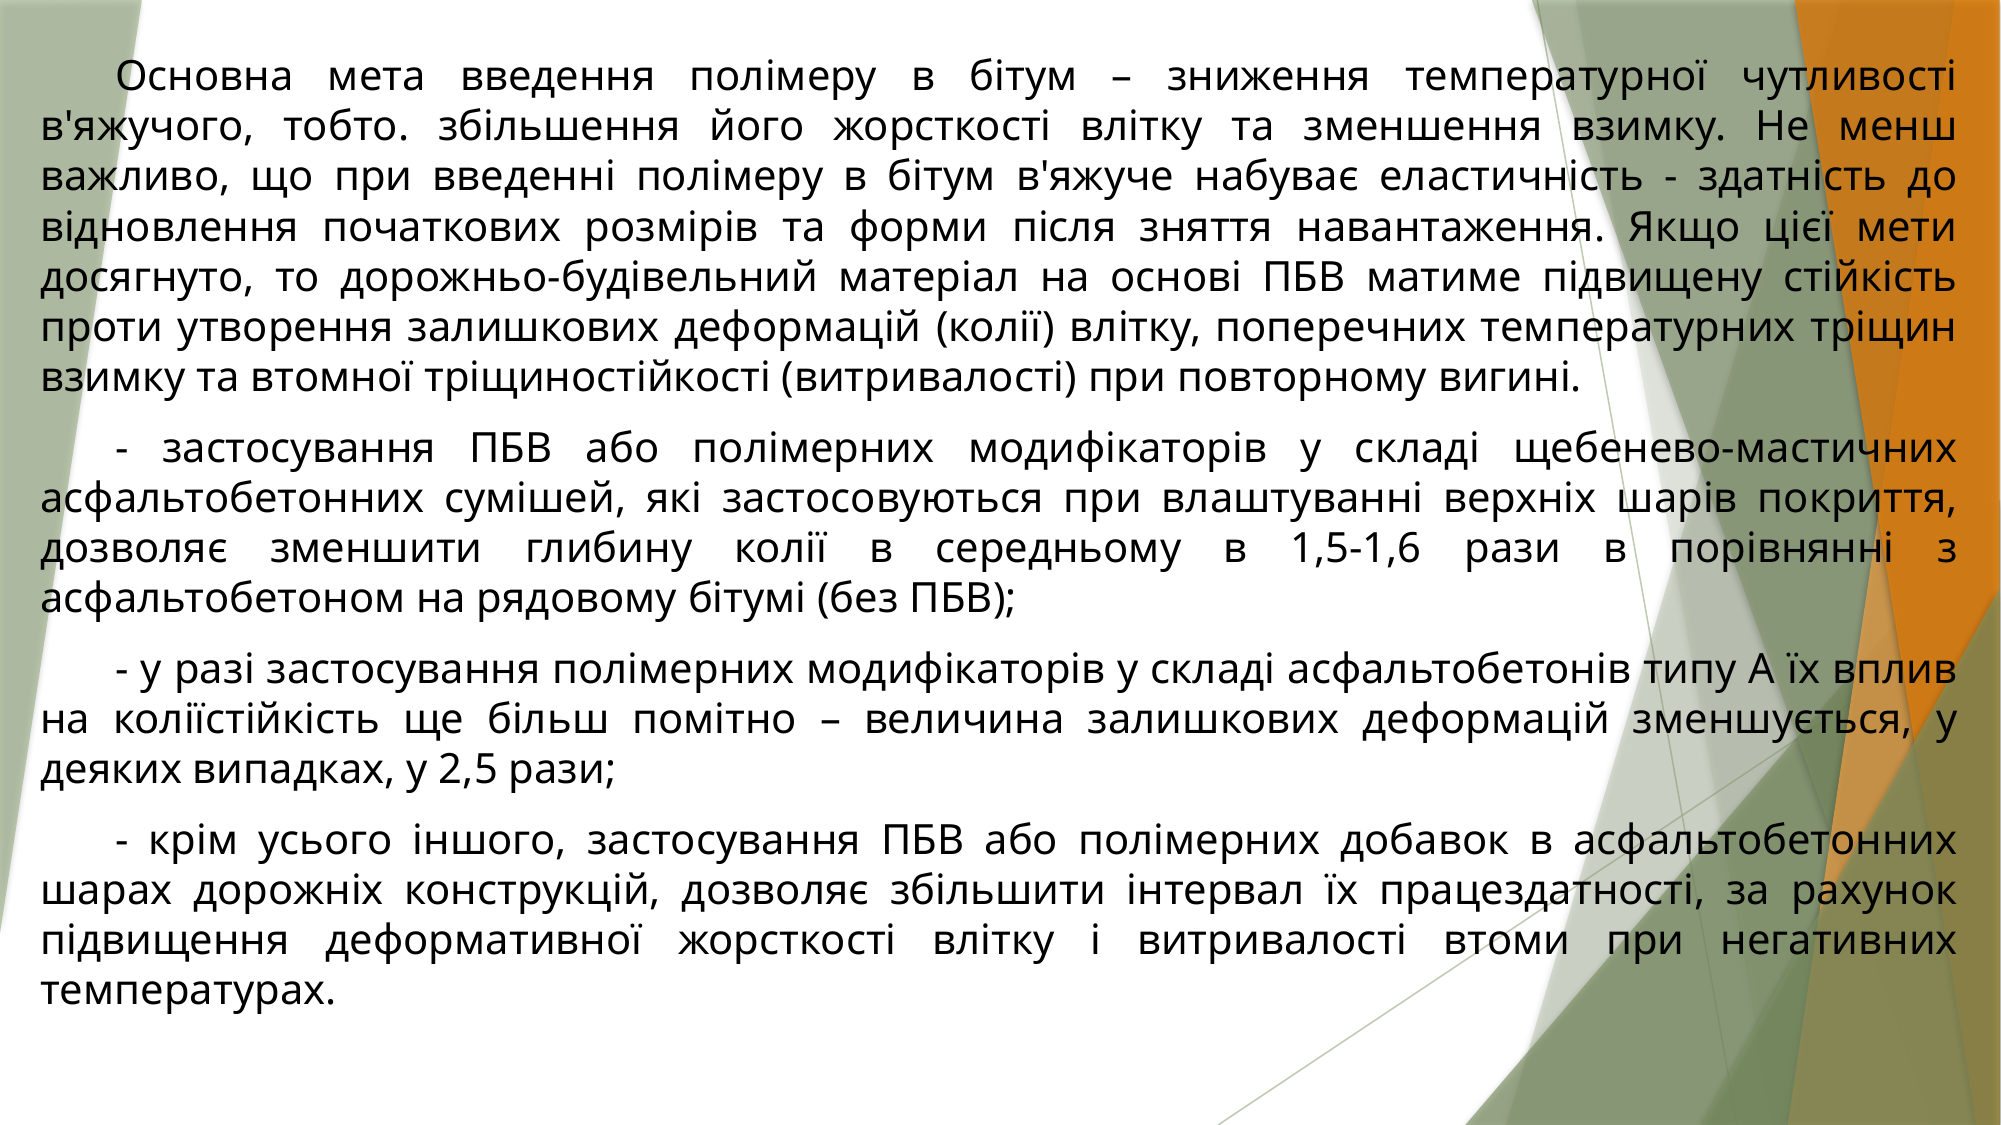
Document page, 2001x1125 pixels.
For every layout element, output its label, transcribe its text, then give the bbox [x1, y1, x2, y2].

subtitle Основна мета введення полімеру в бітум – зниження температурної чутливості в'яжучого, тобто. збільшення його жорсткості влітку та зменшення взимку. Не менш важливо, що при введенні полімеру в бітум в'яжуче набуває еластичність - здатність до відновлення початкових розмірів та форми після зняття навантаження. Якщо цієї мети досягнуто, то дорожньо-будівельний матеріал на основі ПБВ матиме підвищену стійкість проти утворення залишкових деформацій (колії) влітку, поперечних температурних тріщин взимку та втомної тріщиностійкості (витривалості) при повторному вигині. - застосування ПБВ або полімерних модифікаторів у складі щебенево-мастичних асфальтобетонних сумішей, які застосовуються при влаштуванні верхніх шарів покриття, дозволяє зменшити глибину колії в середньому в 1,5-1,6 рази в порівнянні з асфальтобетоном на рядовому бітумі (без ПБВ); - у разі застосування полімерних модифікаторів у складі асфальтобетонів типу А їх вплив на коліїстійкість ще більш помітно – величина залишкових деформацій зменшується, у деяких випадках, у 2,5 рази; - крім усього іншого, застосування ПБВ або полімерних добавок в асфальтобетонних шарах дорожніх конструкцій, дозволяє збільшити інтервал їх працездатності, за рахунок підвищення деформативної жорсткості влітку і витривалості втоми при негативних температурах. [25, 41, 1974, 1101]
